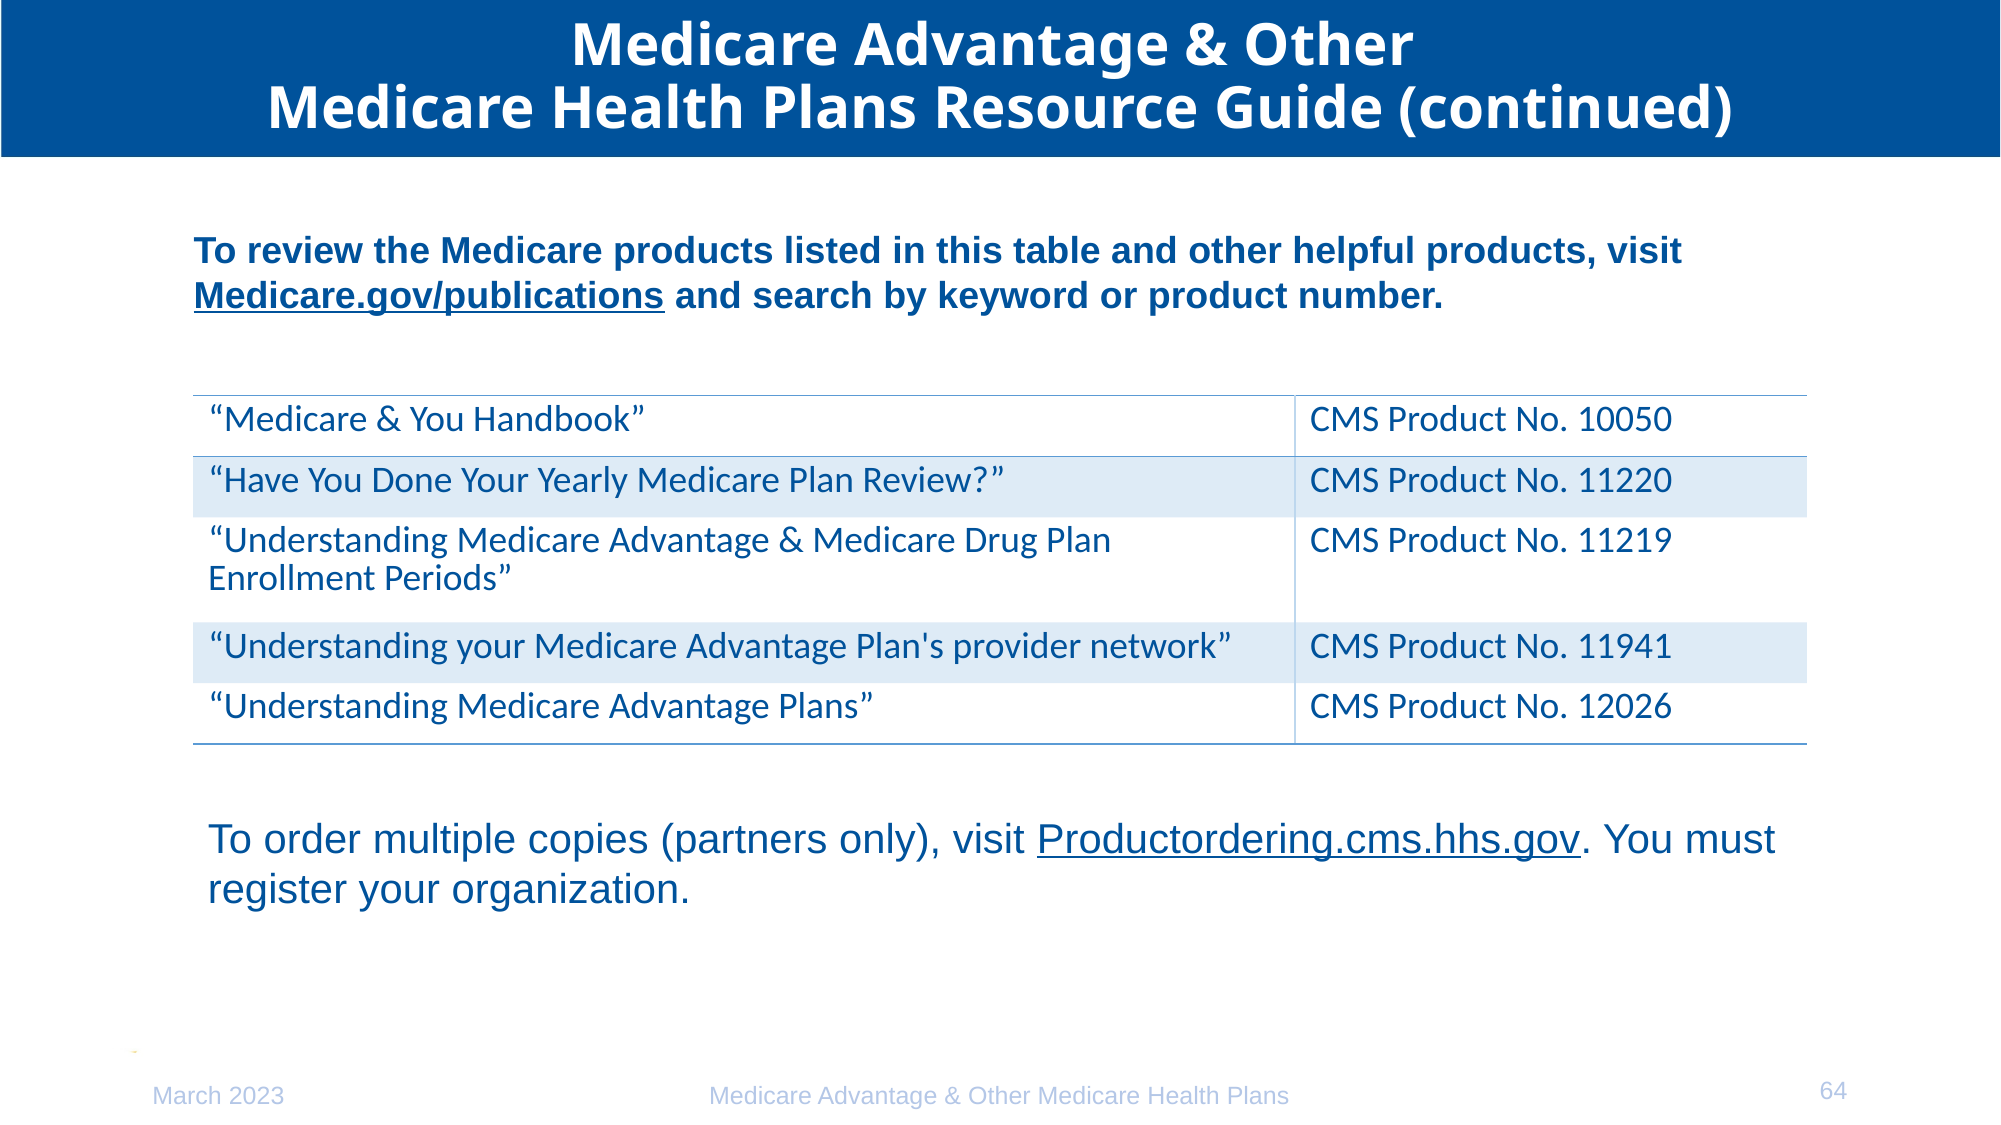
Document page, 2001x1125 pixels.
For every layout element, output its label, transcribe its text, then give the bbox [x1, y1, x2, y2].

table_cell CMS Product No. 12026 [1296, 683, 1807, 743]
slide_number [137, 1065, 588, 1125]
table_cell “Understanding Medicare Advantage & Medicare Drug Plan Enrollment Periods” [193, 517, 1294, 622]
text_box To order multiple copies (partners only), visit Productordering.cms.hhs.gov. You must register your organization. [193, 804, 1807, 920]
table_cell “Understanding Medicare Advantage Plans” [193, 683, 1294, 743]
title Medicare Advantage & Other Medicare Health Plans Resource Guide (continued) [0, 0, 2000, 157]
table_cell CMS Product No. 11220 [1296, 457, 1807, 517]
slide_number 64 [1412, 1059, 1863, 1120]
table_cell CMS Product No. 11941 [1296, 622, 1807, 683]
table_header CMS Product No. 10050 [1296, 396, 1807, 456]
table_cell CMS Product No. 11219 [1296, 517, 1807, 622]
table_cell “Understanding your Medicare Advantage Plan's provider network” [193, 622, 1294, 683]
picture [0, 0, 2001, 1125]
table_cell “Have You Done Your Yearly Medicare Plan Review?” [193, 457, 1294, 517]
text_box To review the Medicare products listed in this table and other helpful products, visit Medicare.gov/publications and search by keyword or product number. [178, 218, 1882, 394]
footer Medicare Advantage & Other Medicare Health Plans [662, 1065, 1338, 1125]
table_header “Medicare & You Handbook” [193, 396, 1294, 456]
